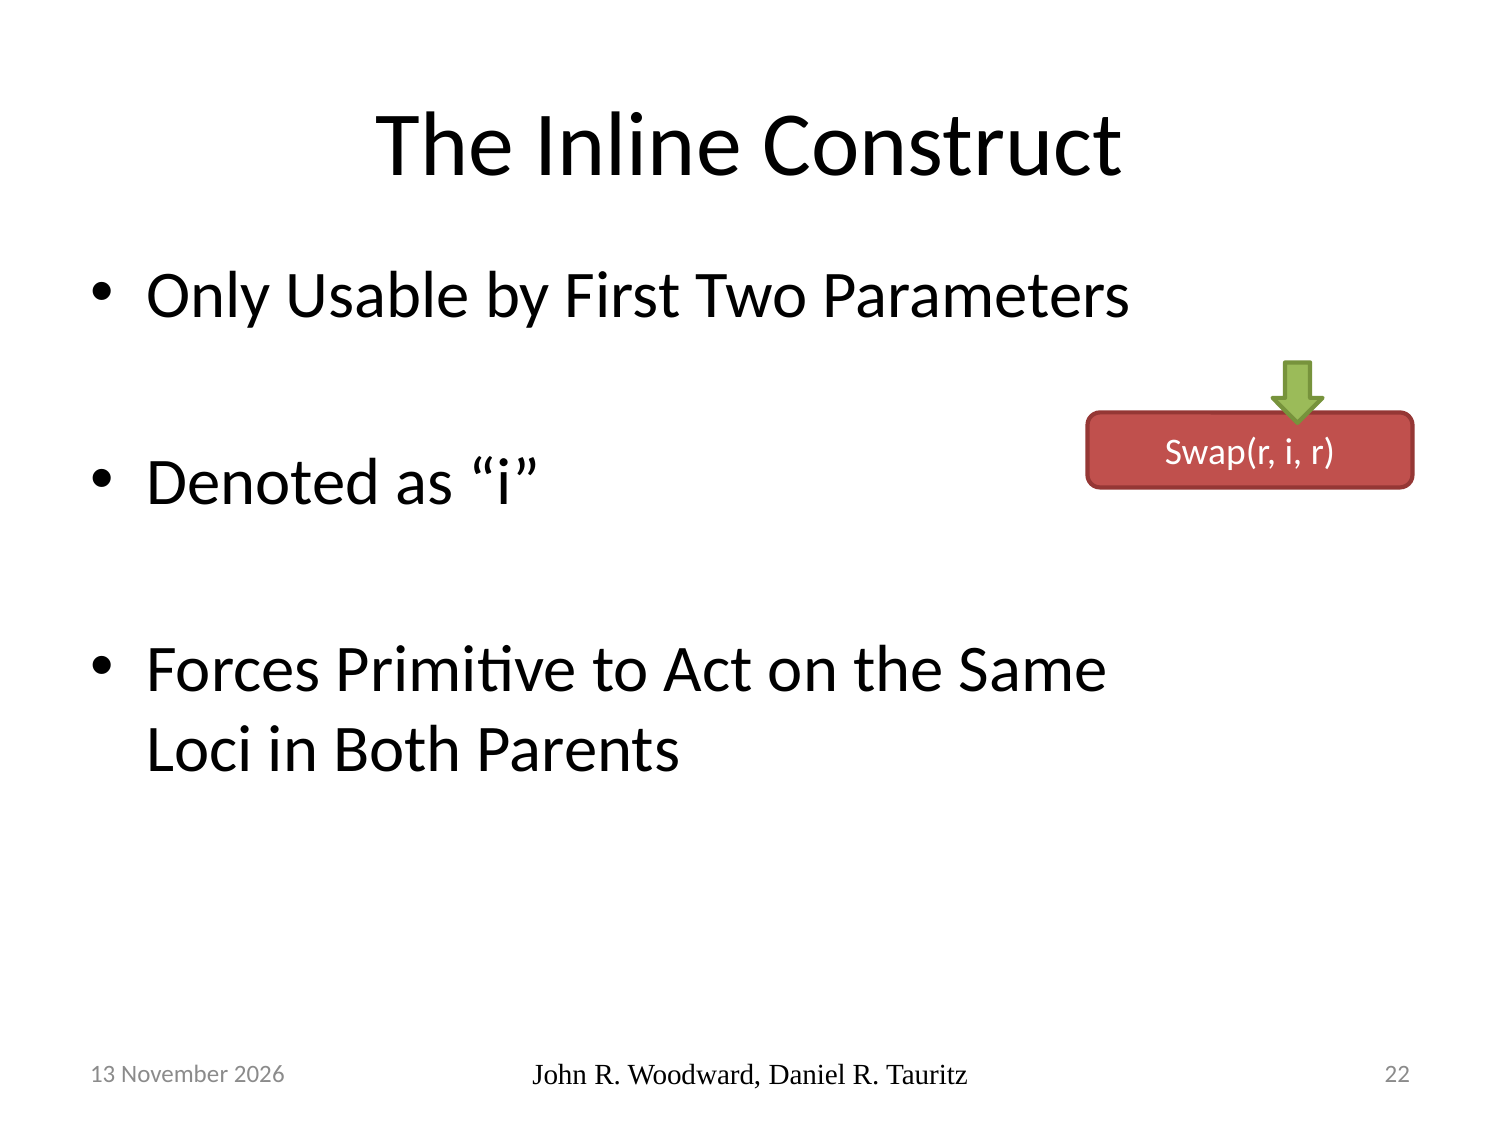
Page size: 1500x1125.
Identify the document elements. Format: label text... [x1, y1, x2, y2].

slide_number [75, 1042, 425, 1103]
text_box [1270, 360, 1325, 425]
list Only Usable by First Two Parameters Denoted as “i” Forces Primitive to Act on the Same Loci in Both Parents [75, 243, 1168, 986]
slide_number 22 [1074, 1042, 1425, 1103]
title The Inline Construct [75, 45, 1425, 233]
text_box Swap(r, i, r) [1085, 410, 1415, 490]
footer John R. Woodward, Daniel R. Tauritz [512, 1042, 988, 1103]
